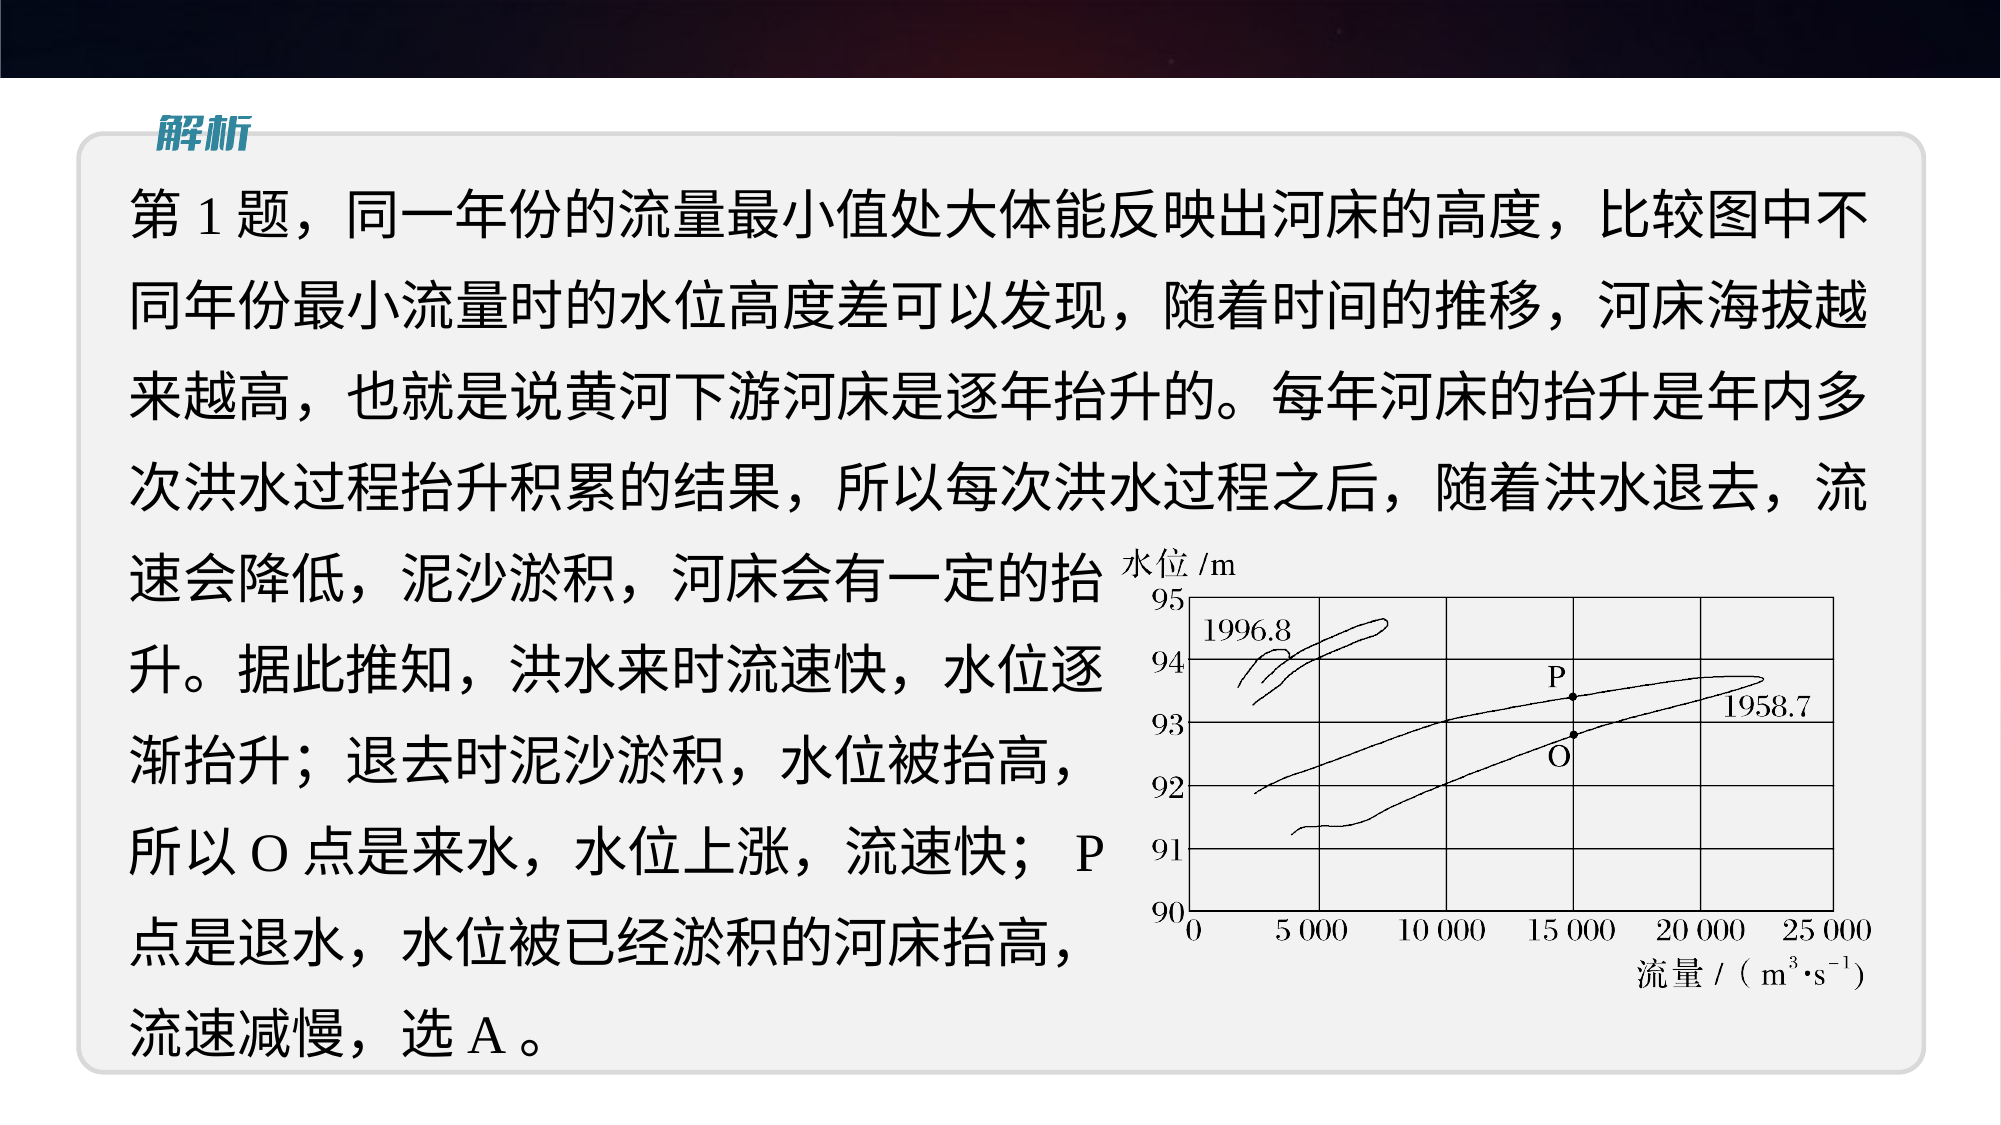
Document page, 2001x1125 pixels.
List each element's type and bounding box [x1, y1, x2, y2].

text_box [78, 115, 1924, 1073]
picture [0, 0, 2001, 1125]
picture [1113, 537, 1886, 999]
